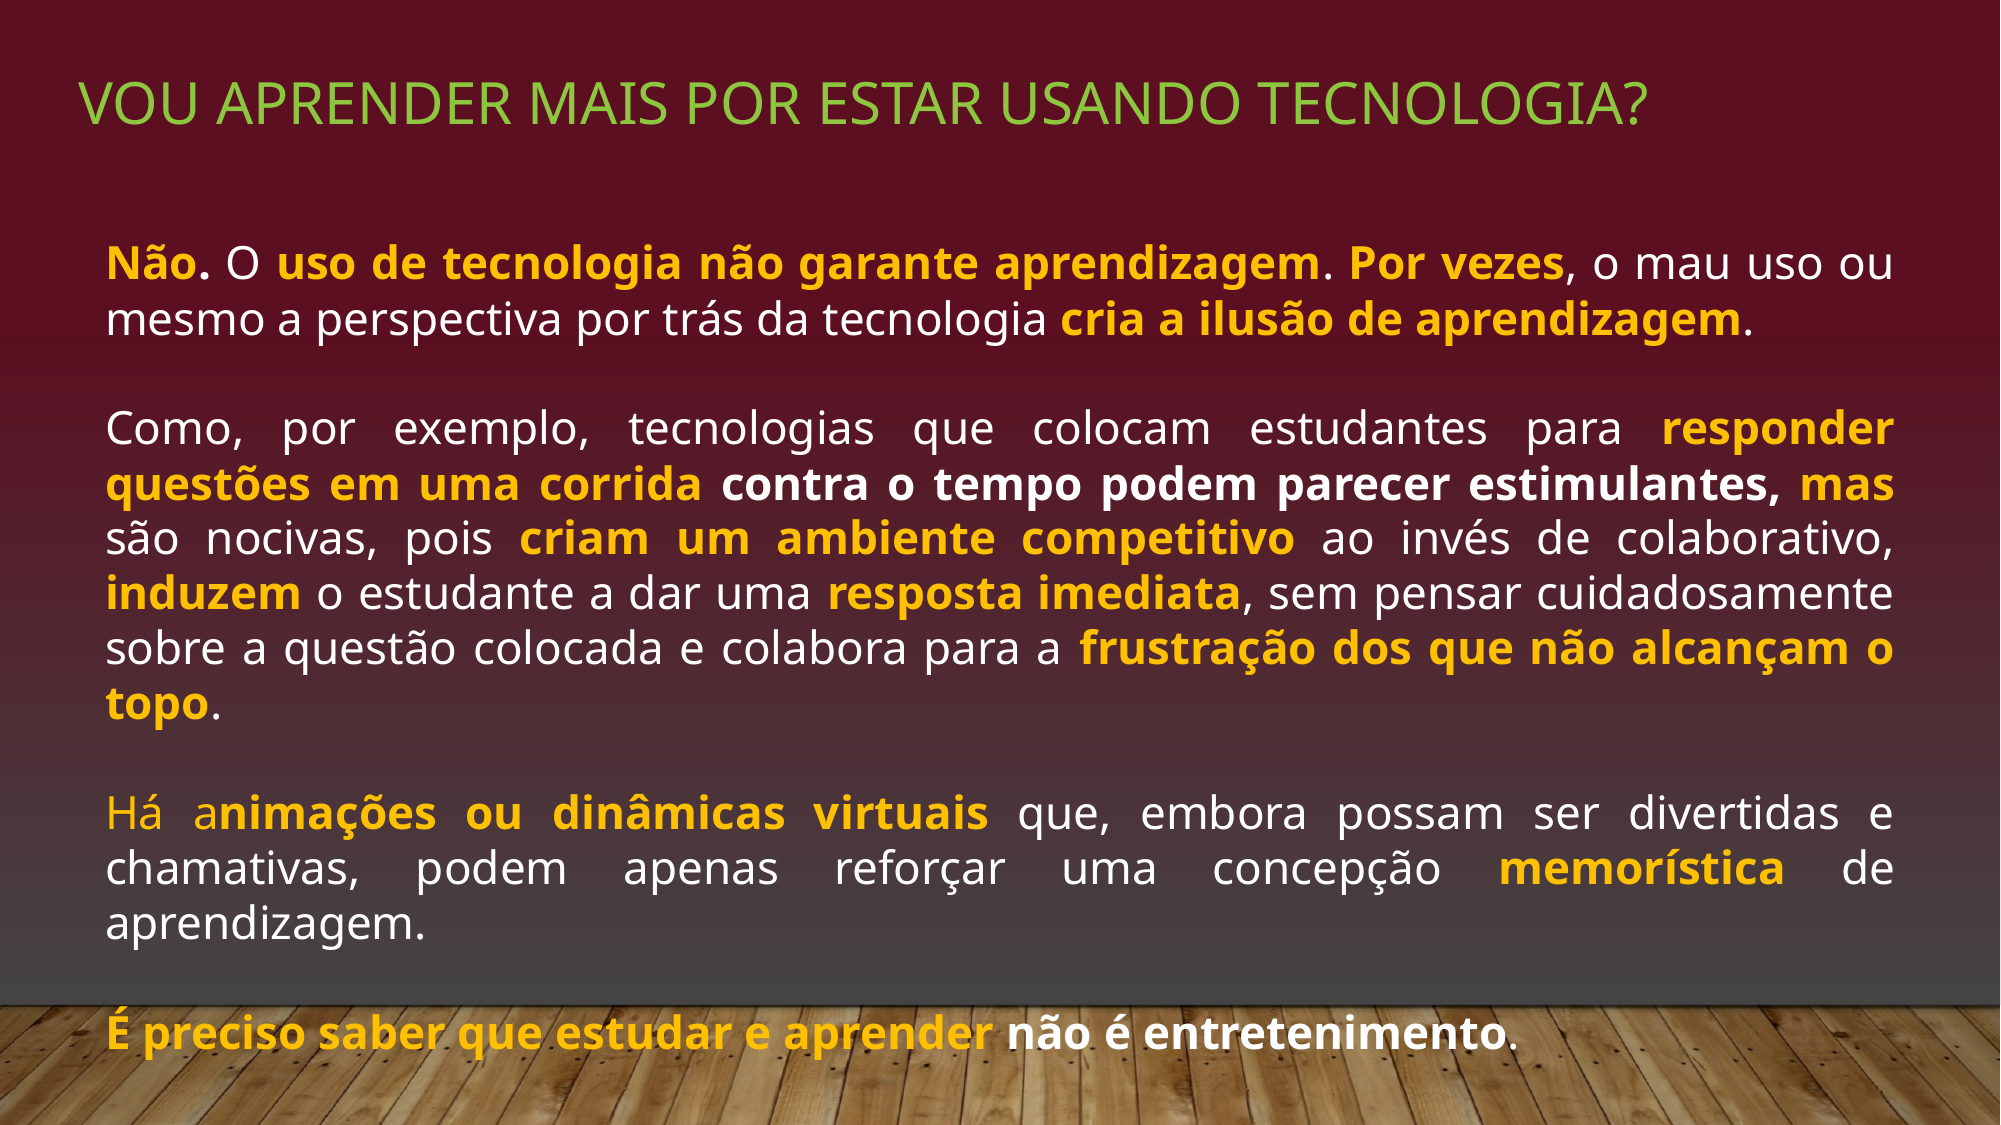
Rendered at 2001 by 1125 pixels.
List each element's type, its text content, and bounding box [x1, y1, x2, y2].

text_box VOU APRENDER MAIS POR ESTAR USANDO TECNOLOGIA? [64, 58, 1859, 144]
picture [0, 1005, 2000, 1125]
text_box Não. O uso de tecnologia não garante aprendizagem. Por vezes, o mau uso ou mesmo a perspectiva por trás da tecnologia cria a ilusão de aprendizagem. Como, por exemplo, tecnologias que colocam estudantes para responder questões em uma corrida contra o tempo podem parecer estimulantes, mas são nocivas, pois criam um ambiente competitivo ao invés de colaborativo, induzem o estudante a dar uma resposta imediata, sem pensar cuidadosamente sobre a questão colocada e colabora para a frustração dos que não alcançam o topo. Há animações ou dinâmicas virtuais que, embora possam ser divertidas e chamativas, podem apenas reforçar uma concepção memorística de aprendizagem. É preciso saber que estudar e aprender não é entretenimento. [90, 226, 1910, 1067]
